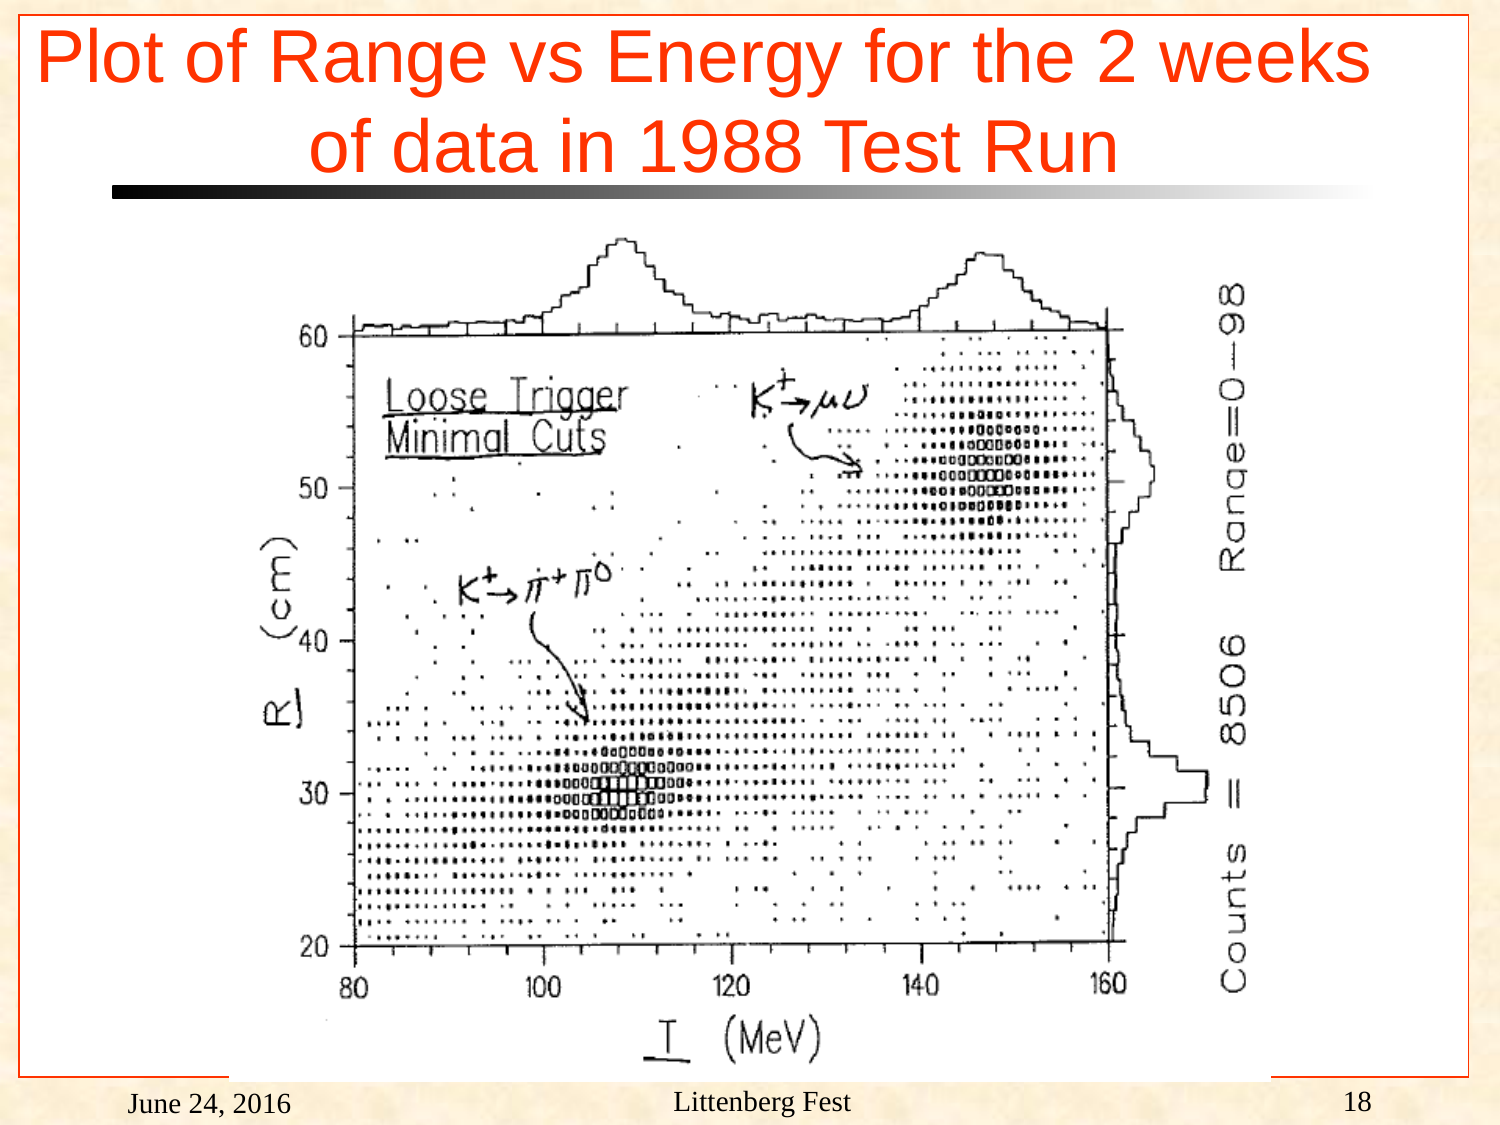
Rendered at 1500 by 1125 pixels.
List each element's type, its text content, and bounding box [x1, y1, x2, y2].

slide_number 18 [1074, 1074, 1388, 1113]
picture [0, 0, 1500, 1125]
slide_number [112, 1077, 425, 1115]
text_box Plot of Range vs Energy for the 2 weeks of data in 1988 Test Run [0, 0, 1450, 195]
footer Littenberg Fest [525, 1090, 1000, 1113]
